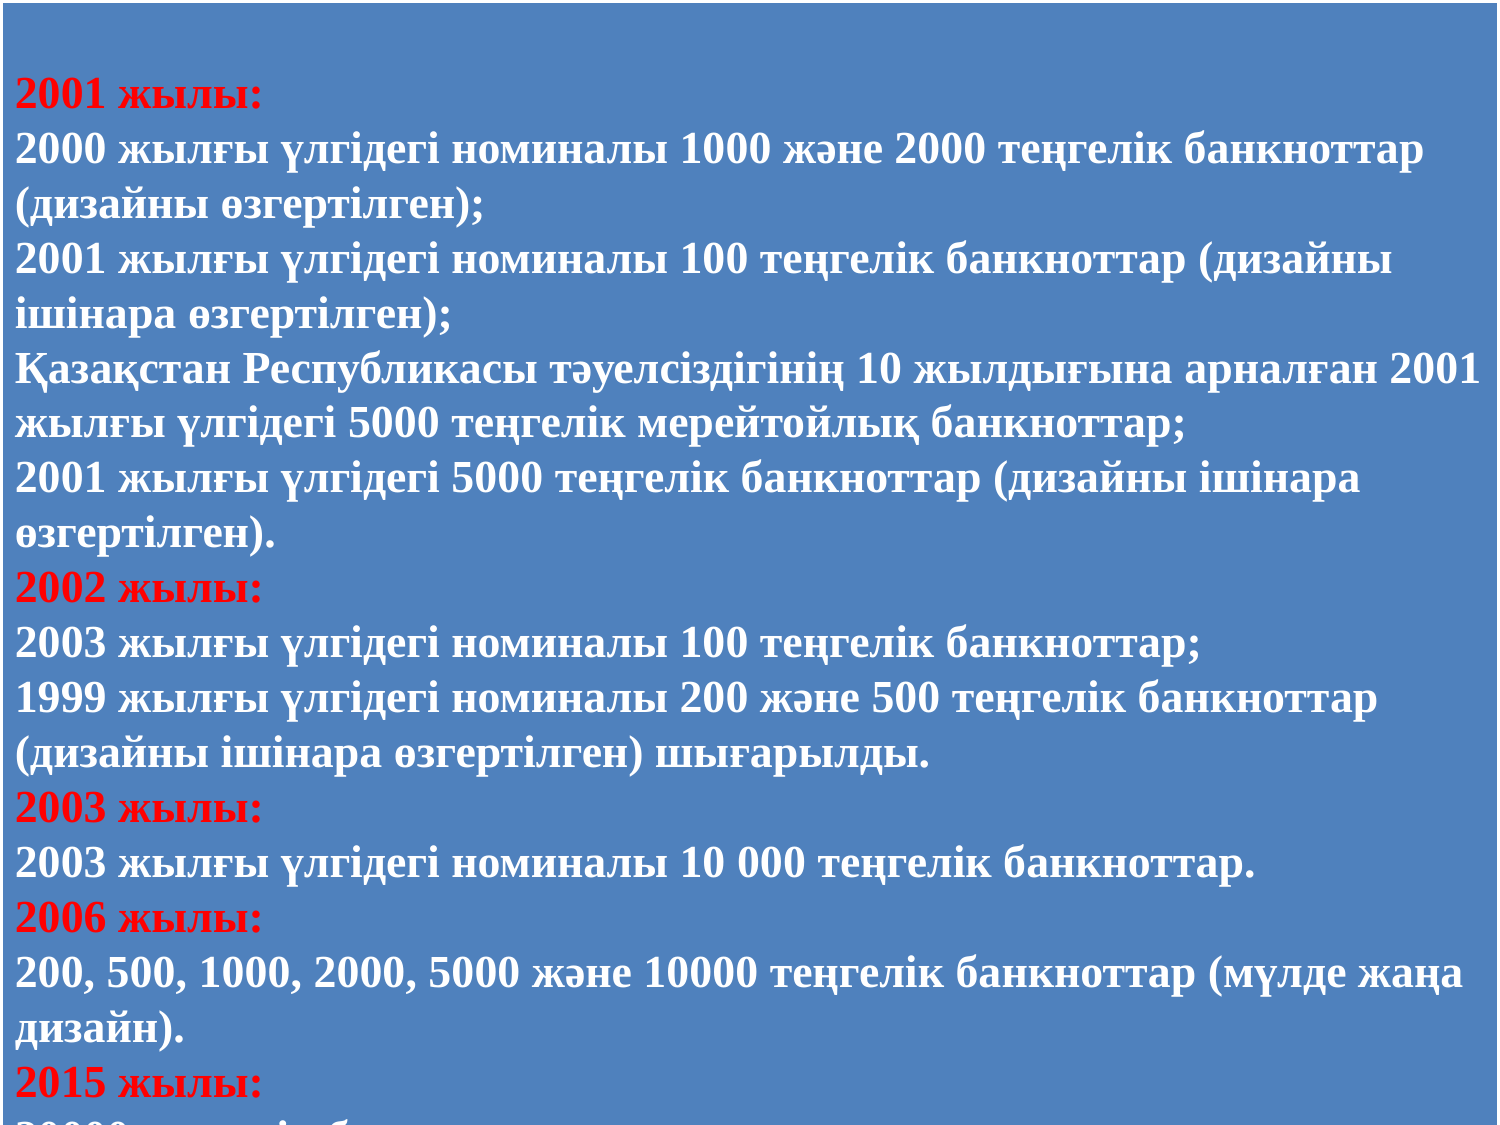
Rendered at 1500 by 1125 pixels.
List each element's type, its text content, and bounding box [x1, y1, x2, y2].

text_box 2001 жылы: 2000 жылғы үлгідегі номиналы 1000 және 2000 теңгелік банкноттар (дизайны өзгертілген); 2001 жылғы үлгідегі номиналы 100 теңгелік банкноттар (дизайны ішінара өзгертілген); Қазақстан Республикасы тәуелсіздігінің 10 жылдығына арналған 2001 жылғы үлгідегі 5000 теңгелік мерейтойлық банкноттар; 2001 жылғы үлгідегі 5000 теңгелік банкноттар (дизайны ішінара өзгертілген). 2002 жылы: 2003 жылғы үлгідегі номиналы 100 теңгелік банкноттар; 1999 жылғы үлгідегі номиналы 200 және 500 теңгелік банкноттар (дизайны ішінара өзгертілген) шығарылды. 2003 жылы: 2003 жылғы үлгідегі номиналы 10 000 теңгелік банкноттар. 2006 жылы: 200, 500, 1000, 2000, 5000 және 10000 теңгелік банкноттар (мүлде жаңа дизайн). 2015 жылы: 20000 теңгелік банкноттар 2020 жылы 200 теңге [0, 0, 1500, 1125]
